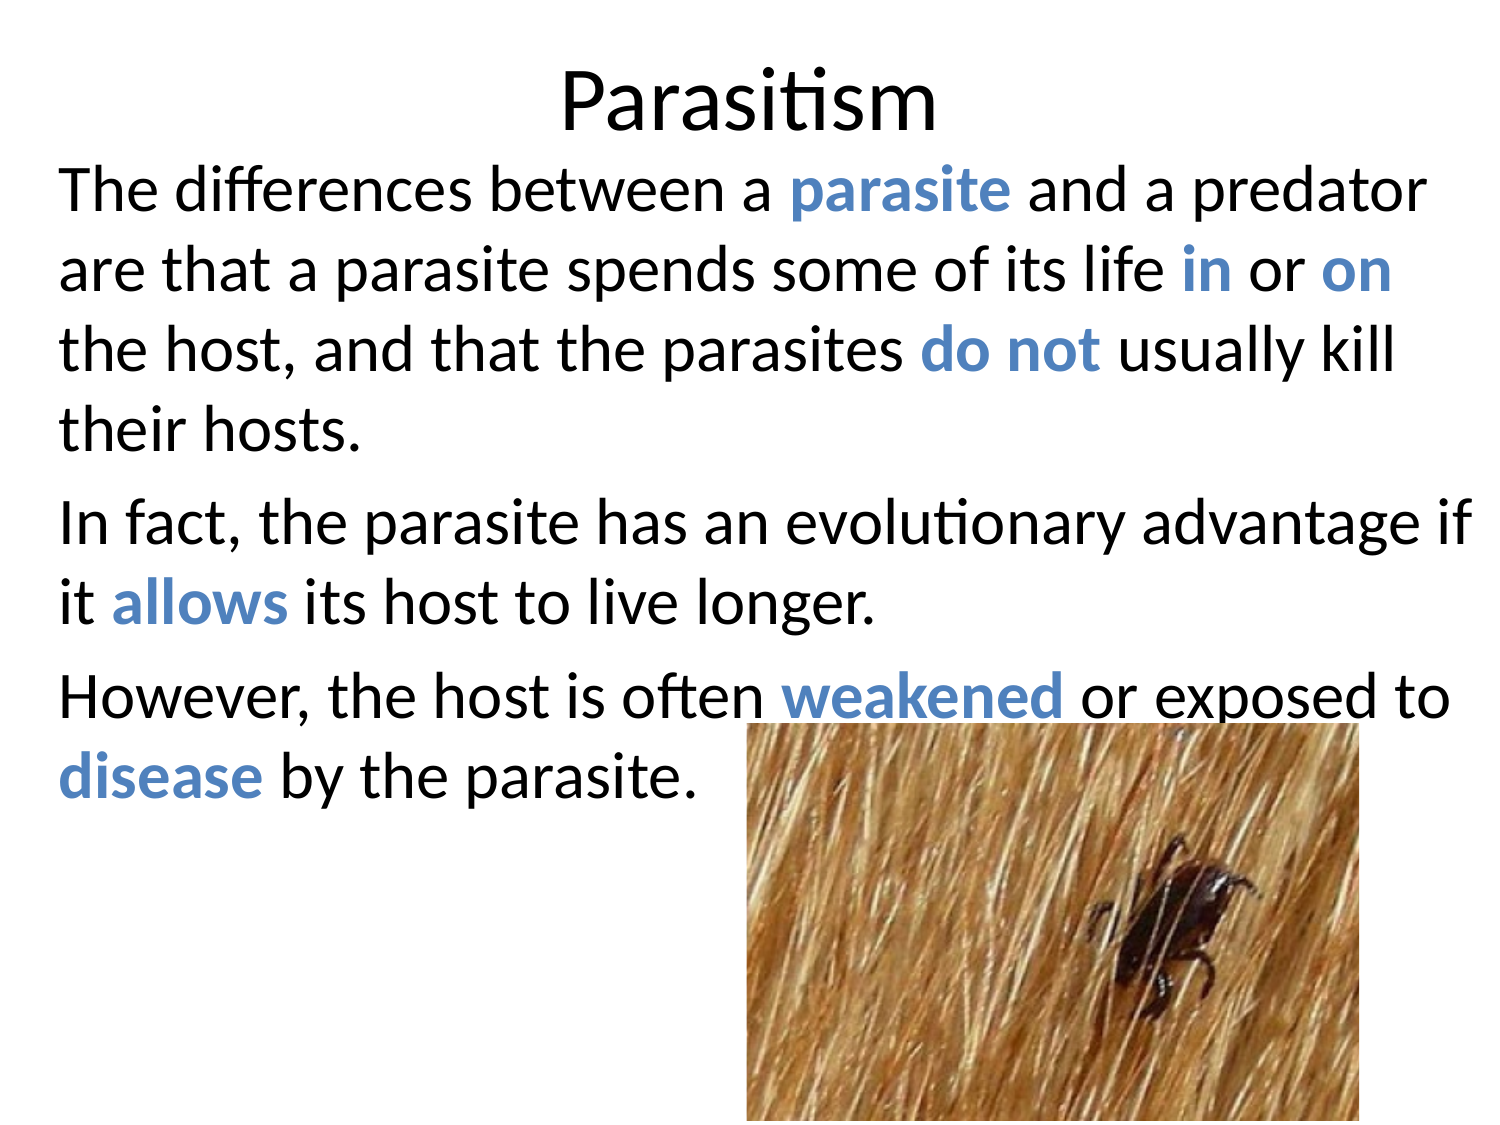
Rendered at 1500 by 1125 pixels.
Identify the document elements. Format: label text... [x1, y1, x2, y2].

picture [746, 723, 1360, 1121]
title Parasitism [75, 0, 1425, 137]
list The differences between a parasite and a predator are that a parasite spends some of its life in or on the host, and that the parasites do not usually kill their hosts. In fact, the parasite has an evolutionary advantage if it allows its host to live longer. However, the host is often weakened or exposed to disease by the parasite. [0, 137, 1500, 880]
